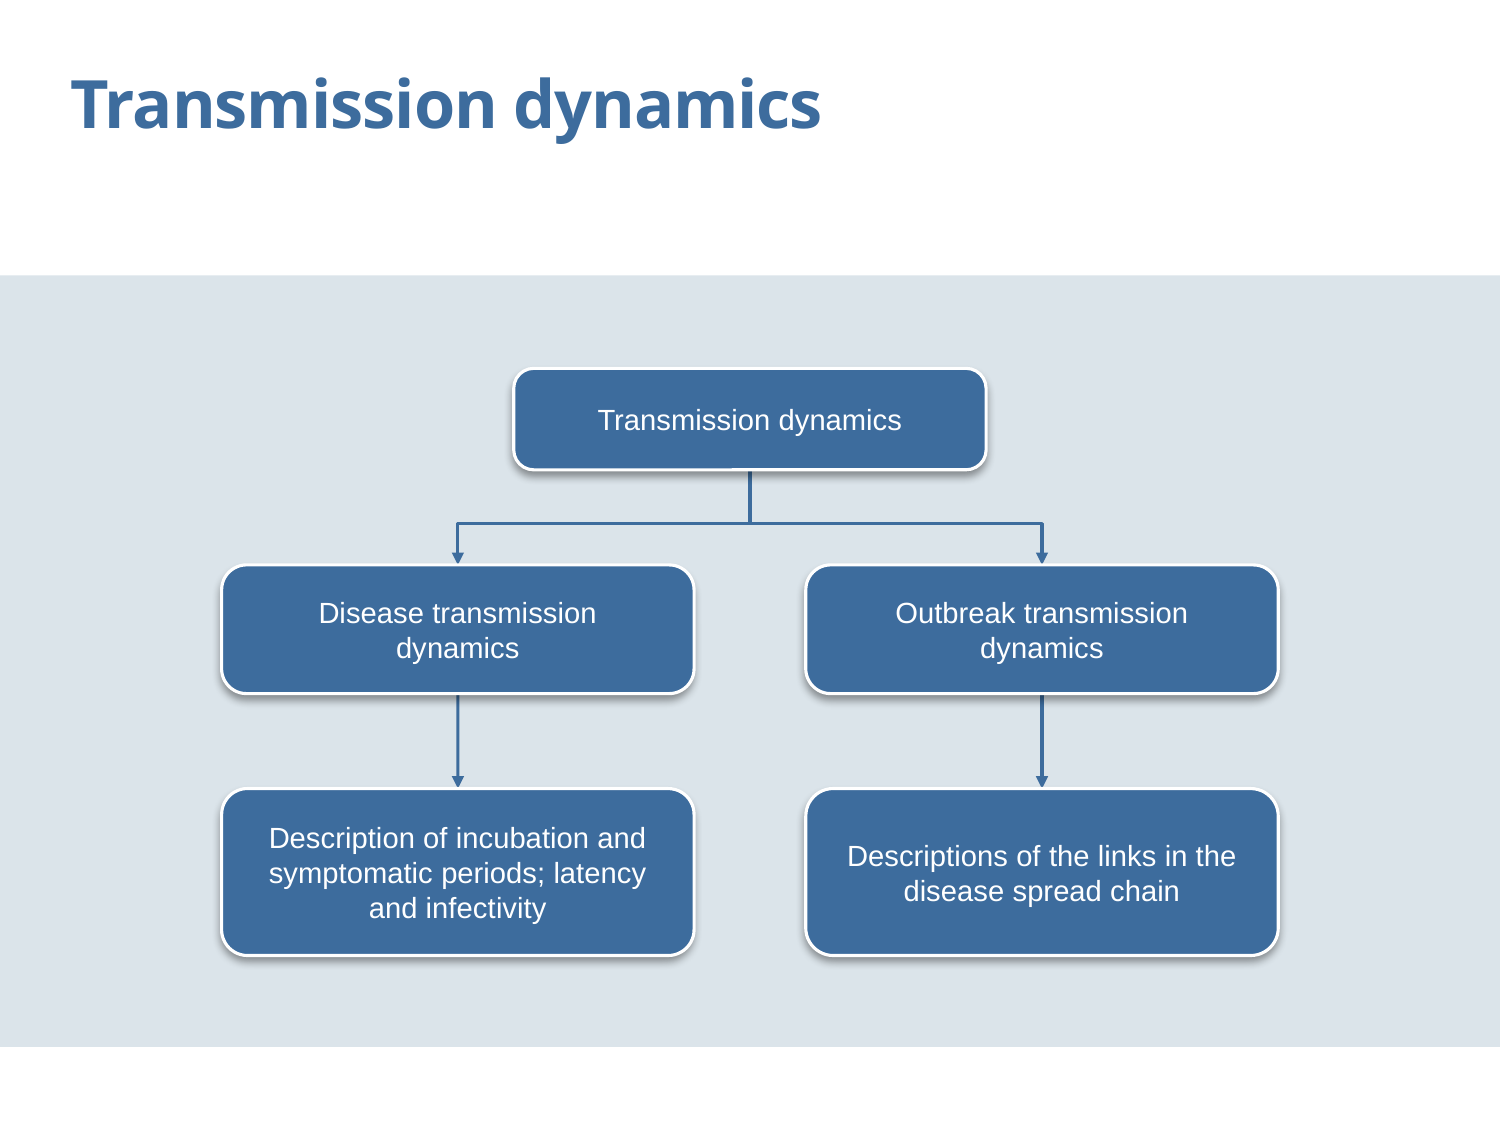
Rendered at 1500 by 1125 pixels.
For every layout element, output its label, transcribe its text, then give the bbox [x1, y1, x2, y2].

text_box Disease transmission dynamics [219, 562, 697, 696]
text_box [556, 371, 652, 664]
text_box Outbreak transmission dynamics [803, 562, 1281, 696]
text_box Transmission dynamics [70, 62, 1354, 143]
text_box [0, 273, 1500, 1049]
text_box Transmission dynamics [511, 366, 989, 472]
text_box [848, 371, 944, 664]
text_box Description of incubation and symptomatic periods; latency and infectivity [219, 786, 697, 958]
text_box Descriptions of the links in the disease spread chain [803, 786, 1281, 958]
